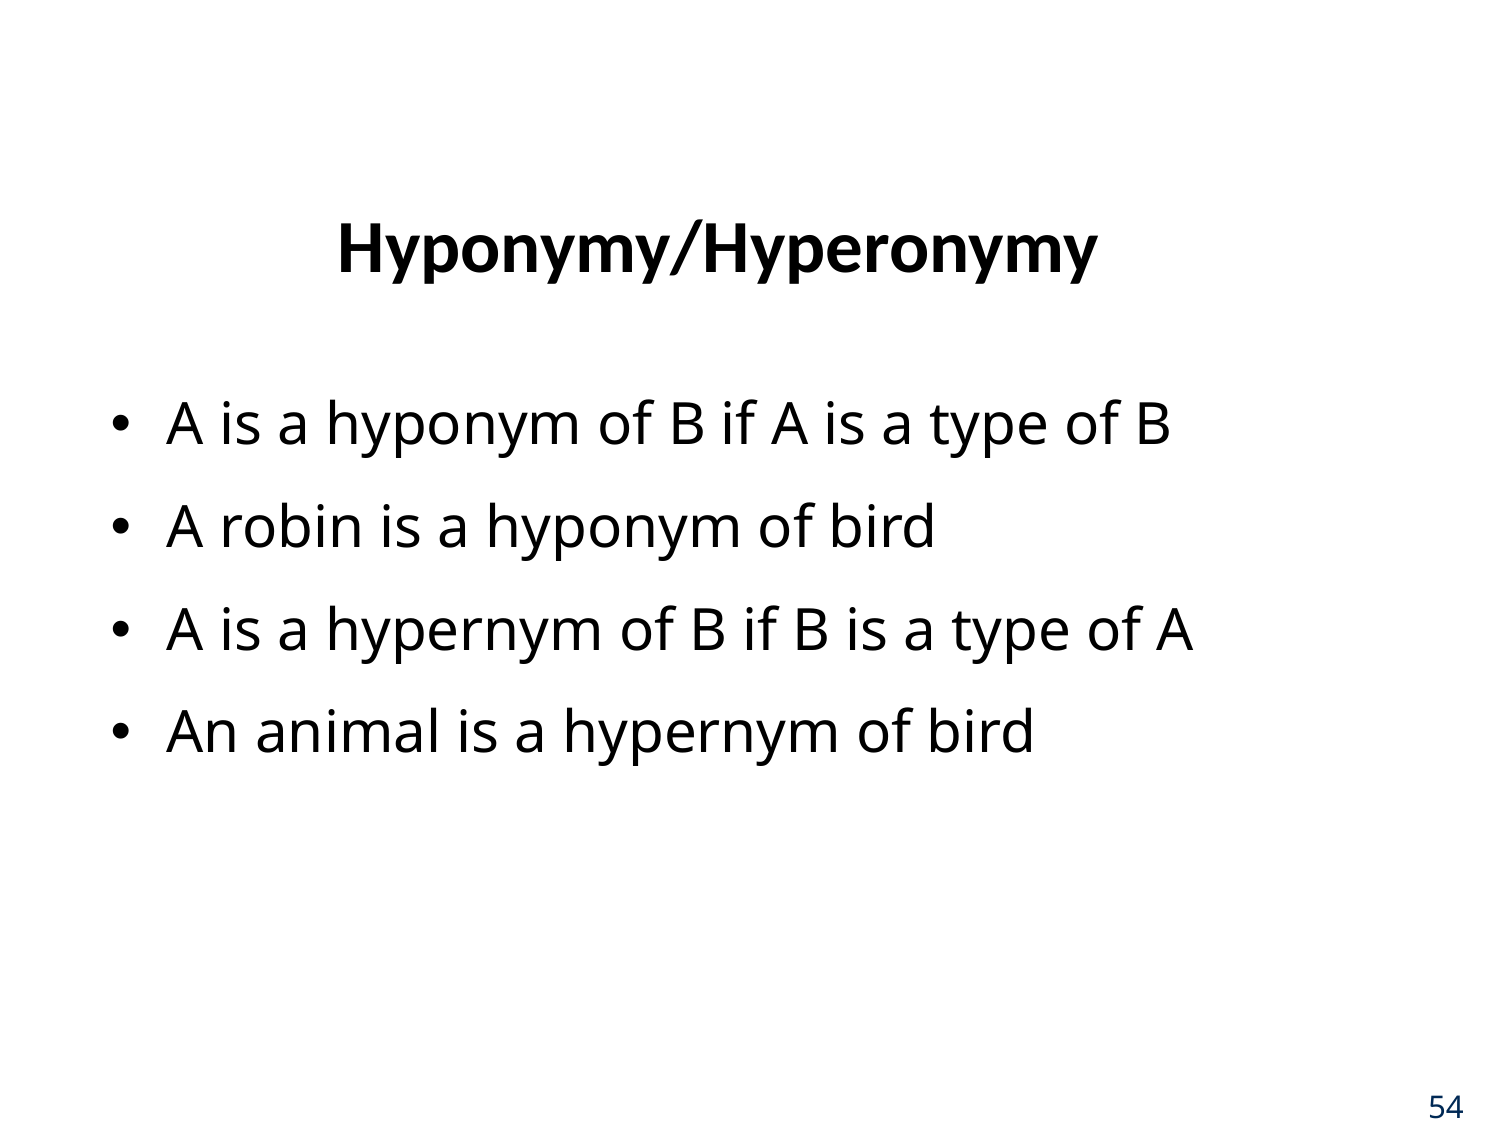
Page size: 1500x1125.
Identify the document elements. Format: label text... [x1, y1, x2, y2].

text_box 54 [1438, 1081, 1454, 1119]
title Hyponymy/Hyperonymy [0, 149, 1438, 346]
text_box A is a hyponym of B if A is a type of B A robin is a hyponym of bird A is a hypernym of B if B is a type of A An animal is a hypernym of bird [99, 387, 1325, 771]
